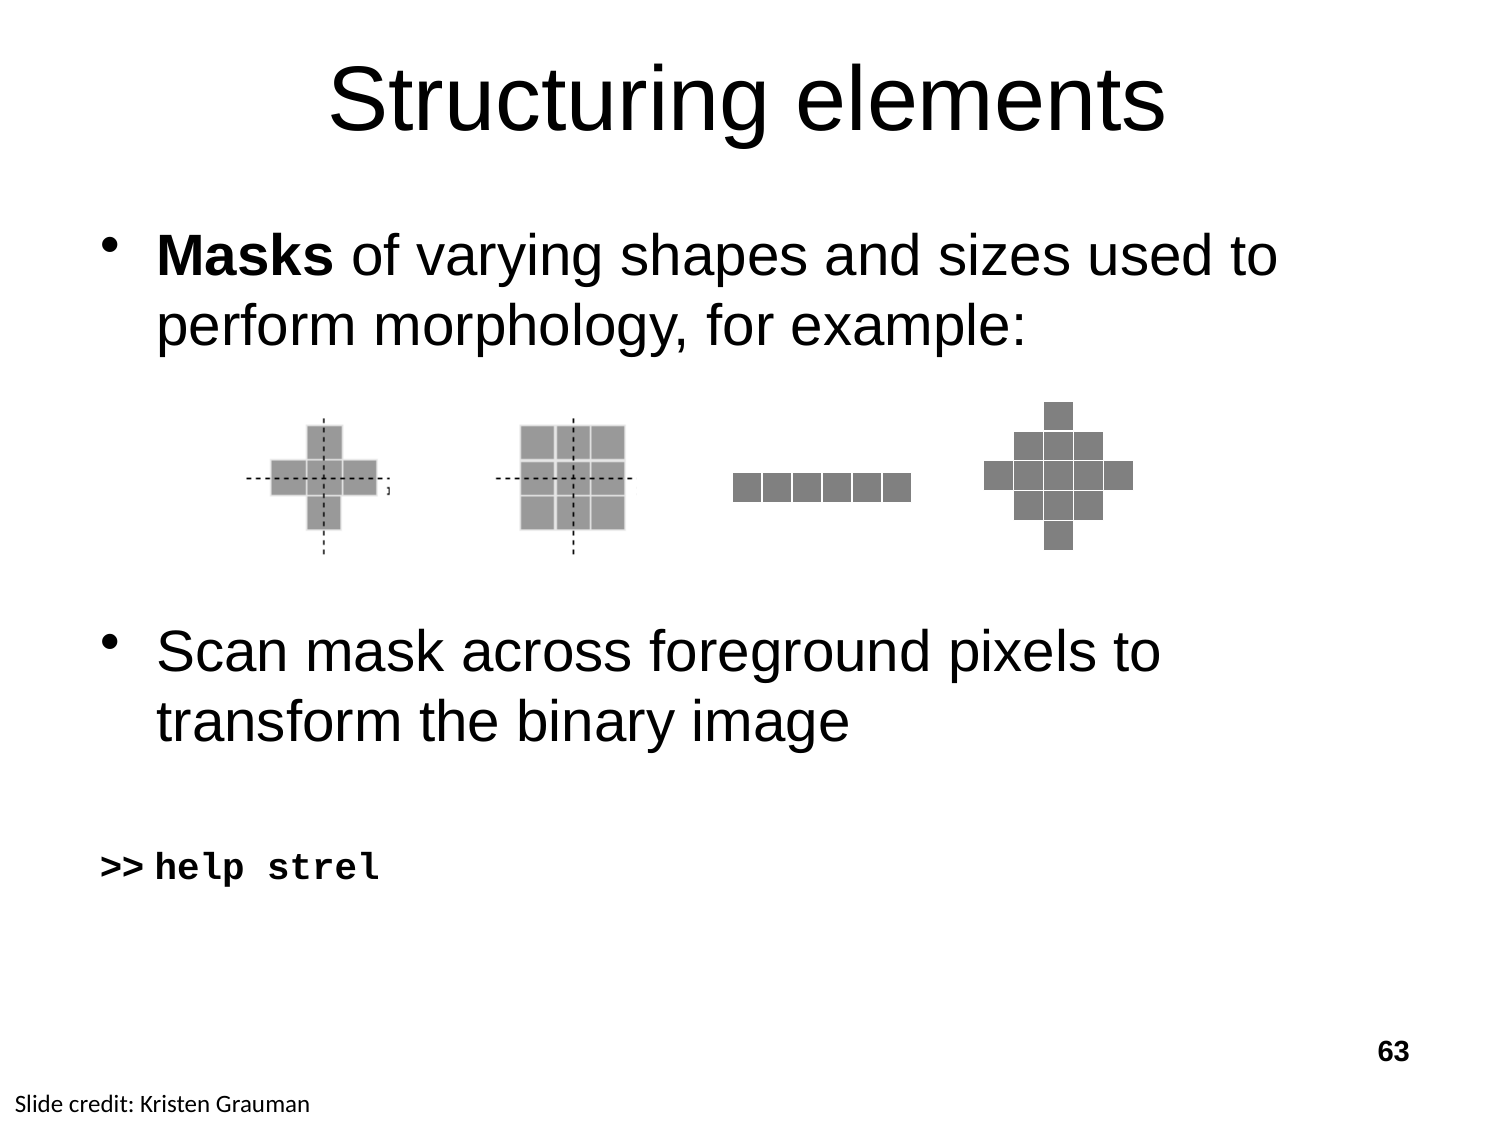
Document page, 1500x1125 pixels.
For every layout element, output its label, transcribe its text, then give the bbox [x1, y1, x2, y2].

picture [240, 418, 390, 564]
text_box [731, 400, 1134, 551]
title Structuring elements [72, 0, 1424, 188]
slide_number 63 [1074, 1024, 1426, 1103]
picture [492, 418, 637, 563]
list Masks of varying shapes and sizes used to perform morphology, for example: Scan mask across foreground pixels to transform the binary image >> help strel [84, 208, 1436, 952]
text_box Slide credit: Kristen Grauman [0, 1079, 438, 1125]
